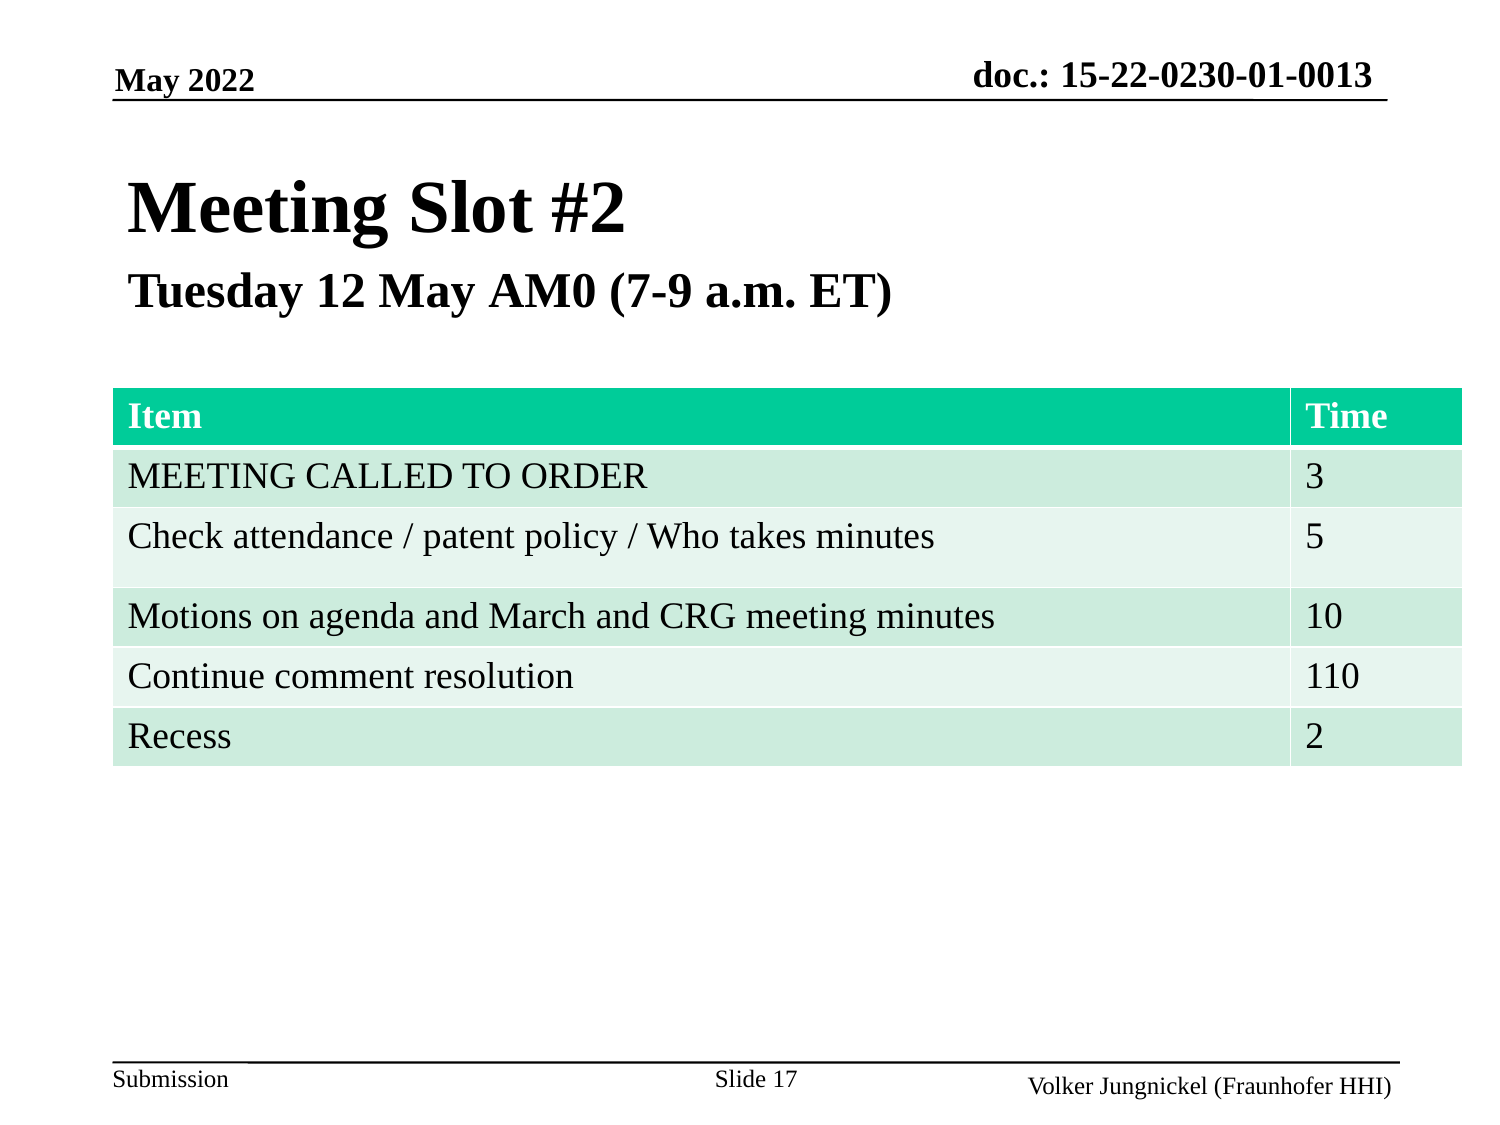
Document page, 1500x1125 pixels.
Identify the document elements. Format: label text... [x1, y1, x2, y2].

table_cell Motions on agenda and March and CRG meeting minutes [113, 588, 1290, 646]
table_cell 110 [1291, 648, 1462, 706]
table_cell 2 [1291, 708, 1462, 766]
table_cell Continue comment resolution [113, 648, 1290, 706]
table_cell 10 [1291, 588, 1462, 646]
table_cell MEETING CALLED TO ORDER [113, 450, 1290, 507]
table_cell Check attendance / patent policy / Who takes minutes [113, 508, 1290, 587]
footer Volker Jungnickel (Fraunhofer HHI) [1012, 1062, 1439, 1100]
table_cell 3 [1291, 450, 1462, 507]
table_cell 5 [1291, 508, 1462, 587]
table_cell Recess [113, 708, 1290, 766]
table_header Time [1291, 388, 1462, 445]
text_box Meeting Slot #2 Tuesday 12 May AM0 (7-9 a.m. ET) [112, 149, 1388, 387]
slide_number Slide 17 [711, 1061, 801, 1093]
table_header Item [113, 388, 1290, 445]
